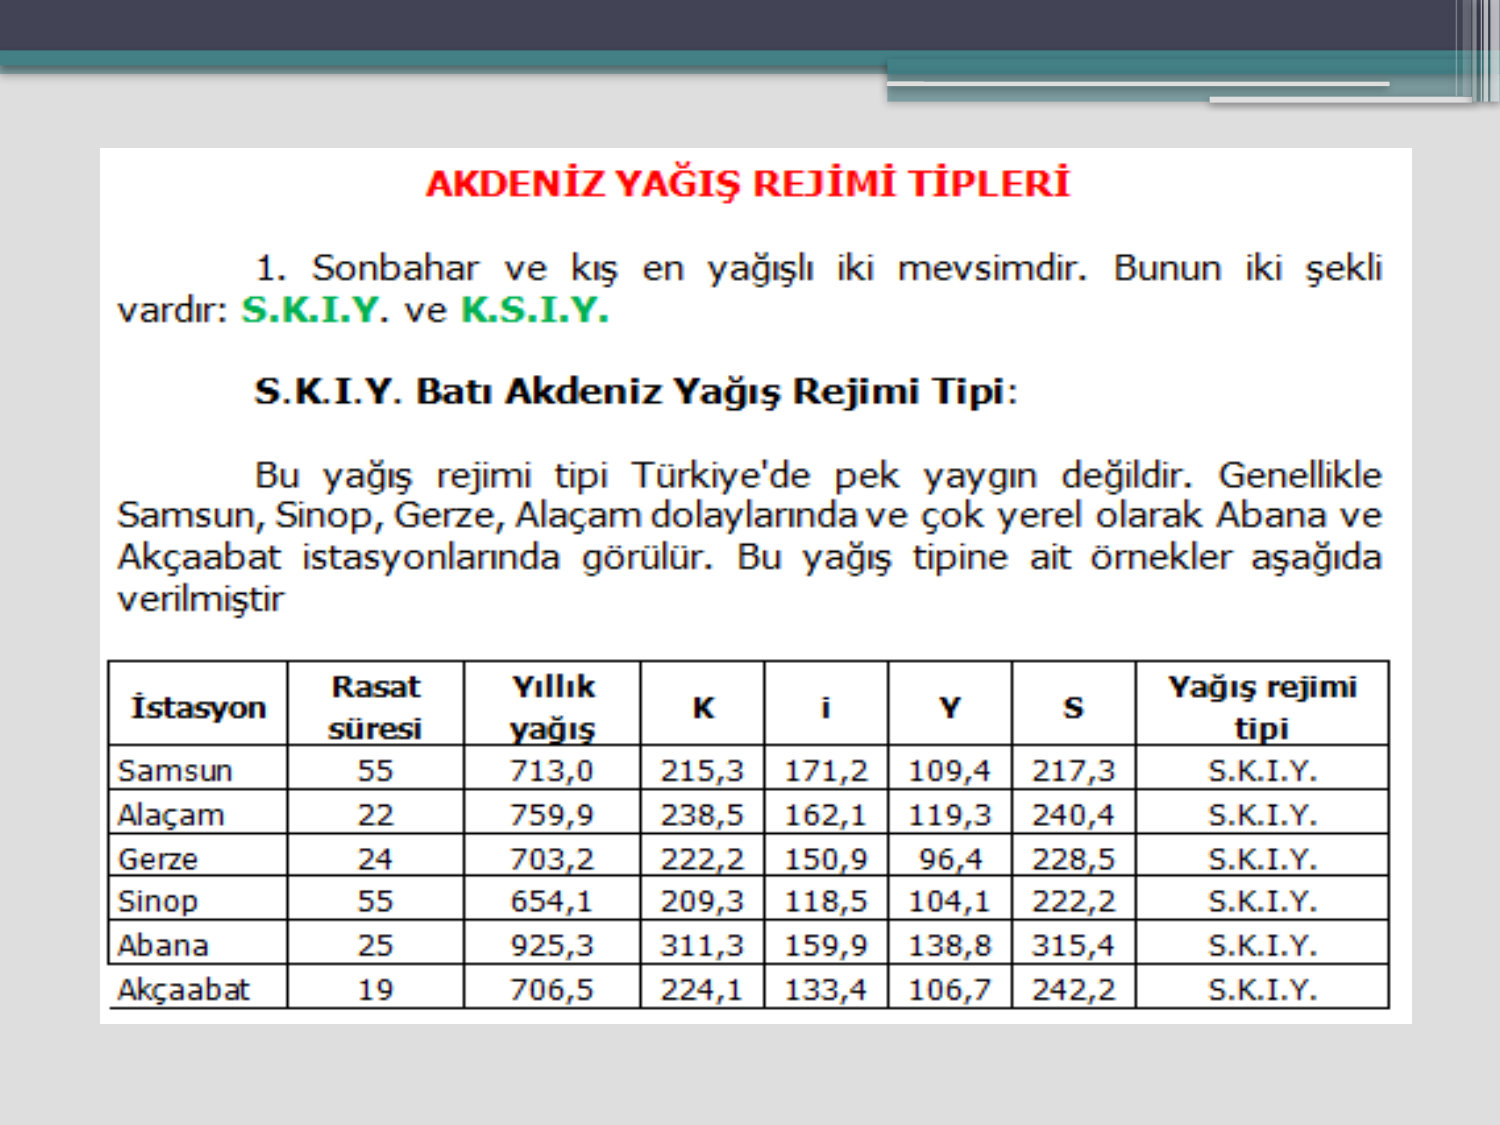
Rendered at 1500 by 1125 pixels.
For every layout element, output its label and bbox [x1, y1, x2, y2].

list [100, 148, 1412, 1024]
